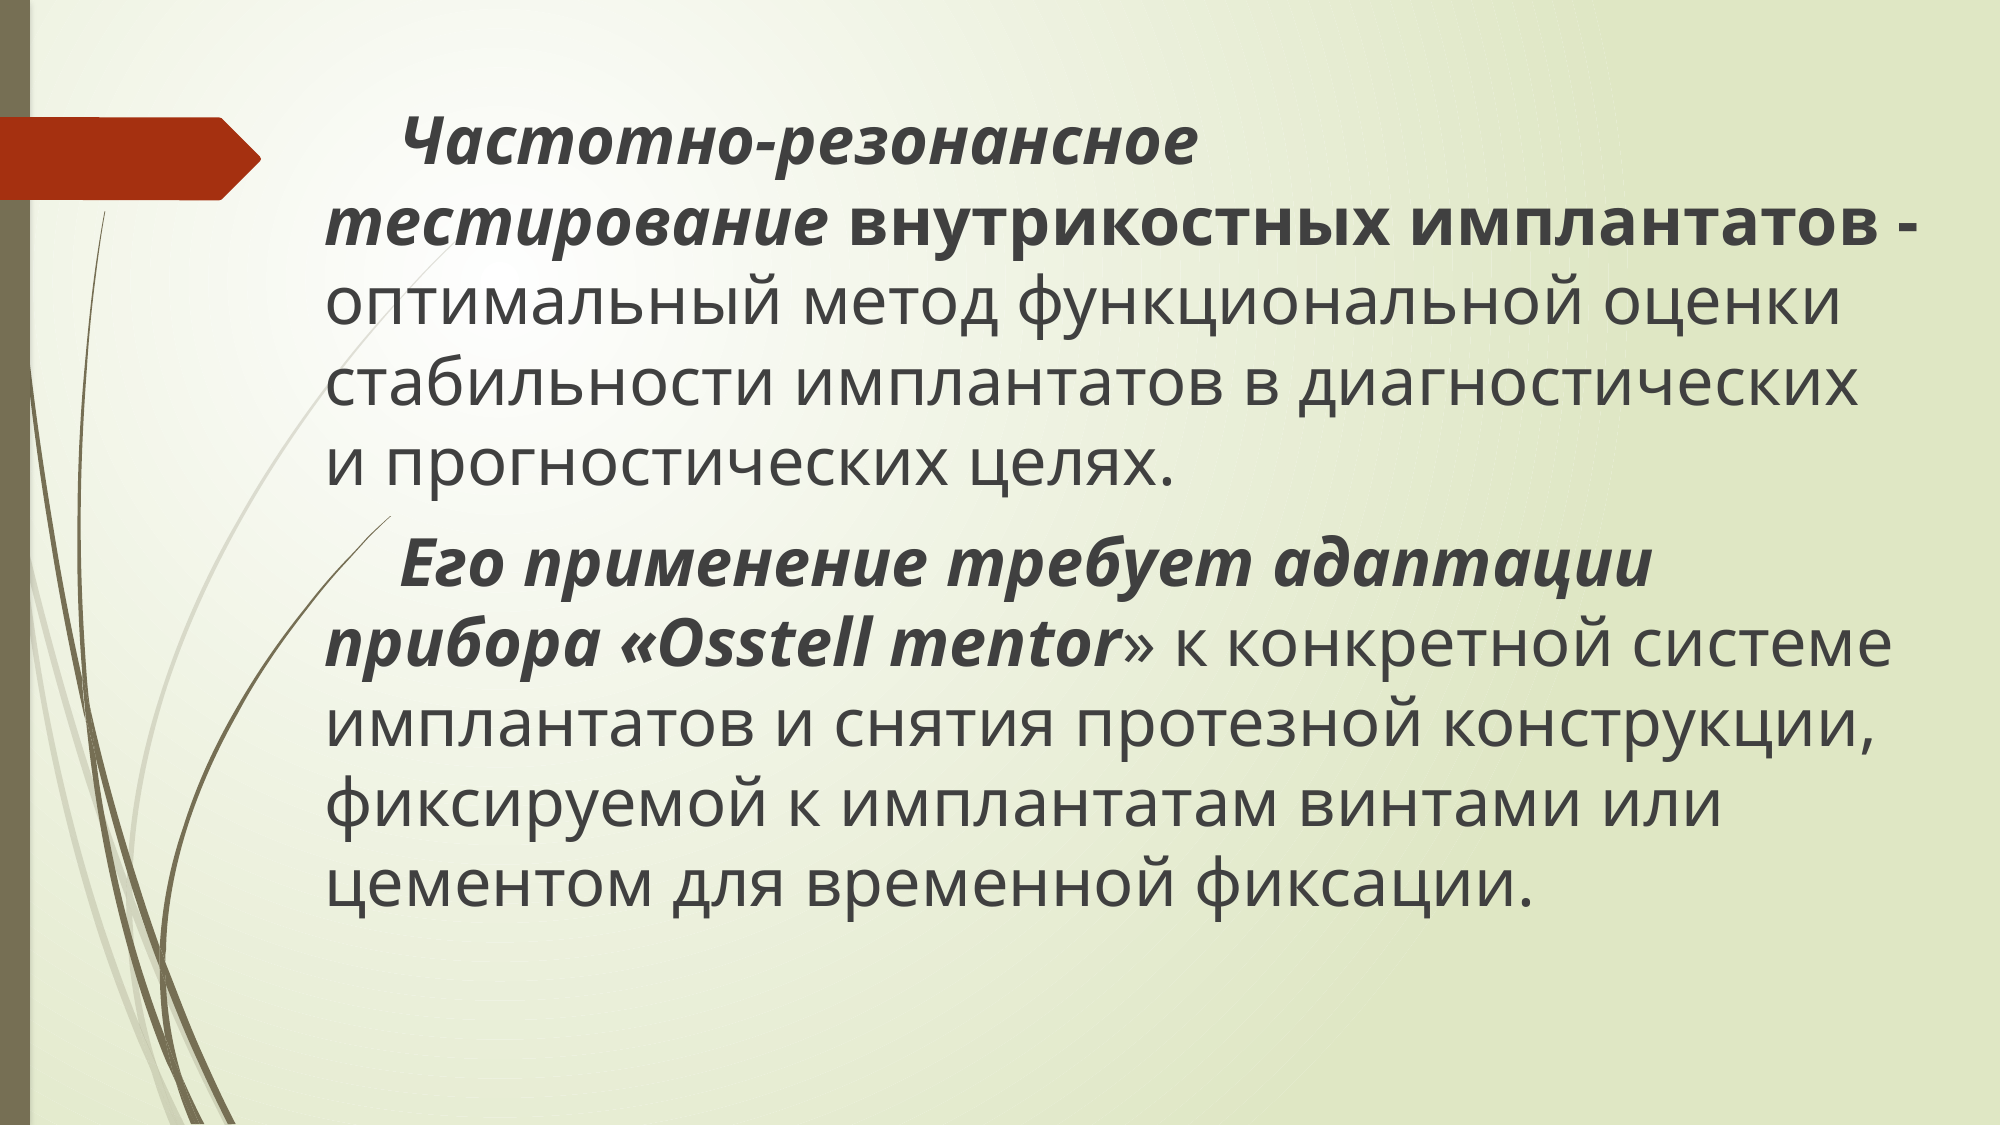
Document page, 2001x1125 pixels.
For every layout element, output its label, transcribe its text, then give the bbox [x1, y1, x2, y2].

list Частотно-резонансное тестирование внутрикостных имплантатов - оптимальный метод функциональной оценки стабильности имплантатов в диагностических и прогностических целях. Его применение требует адаптации прибора «Osstell mentor» к конкретной системе имплантатов и снятия протезной конструкции, фиксируемой к имплантатам винтами или цементом для временной фиксации. [309, 90, 1935, 1079]
